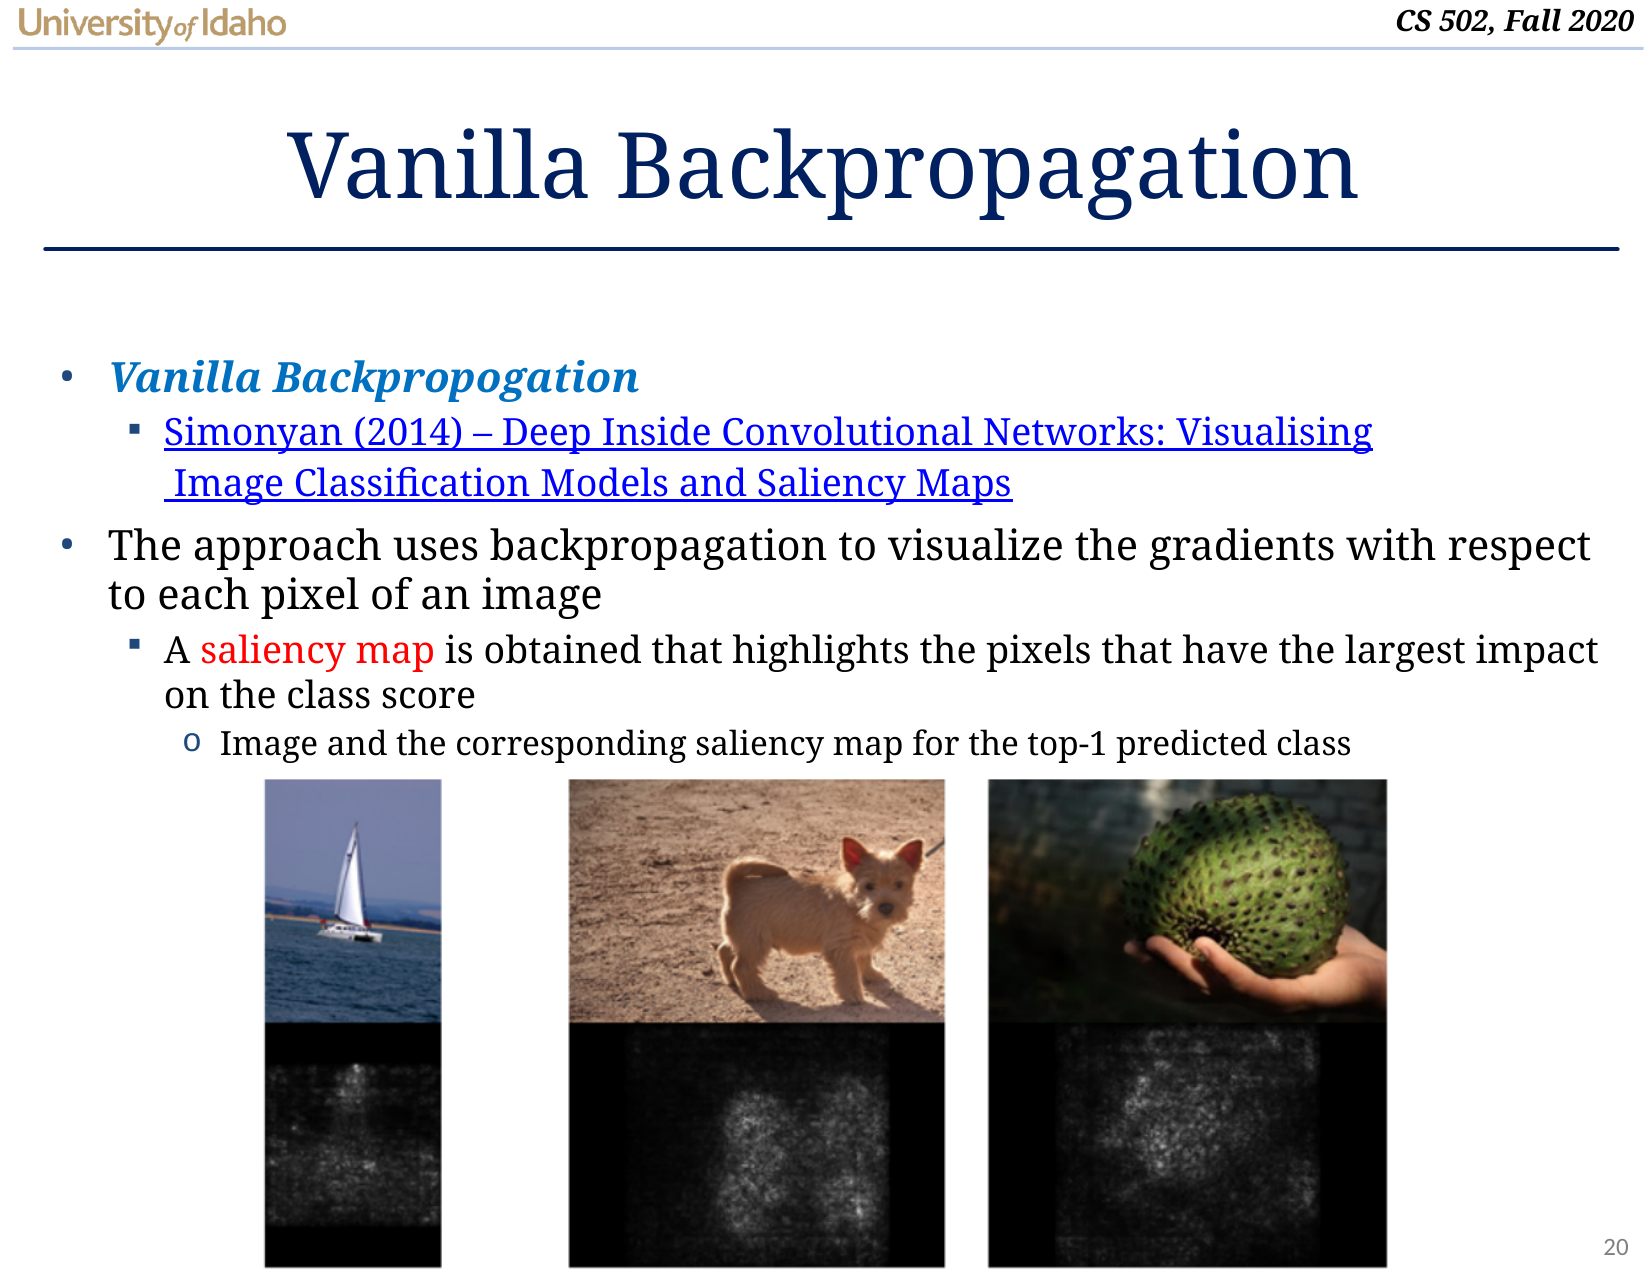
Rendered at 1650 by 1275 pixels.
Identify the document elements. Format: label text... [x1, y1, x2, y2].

picture [247, 778, 1403, 1275]
picture [19, 8, 286, 46]
list Vanilla Backpropogation Simonyan (2014) – Deep Inside Convolutional Networks: Visualising Image Classification Models and Saliency Maps The approach uses backpropagation to visualize the gradients with respect to each pixel of an image A saliency map is obtained that highlights the pixels that have the largest impact on the class score Image and the corresponding saliency map for the top-1 predicted class [45, 342, 1618, 1224]
title Vanilla Backpropagation [0, 75, 1650, 248]
